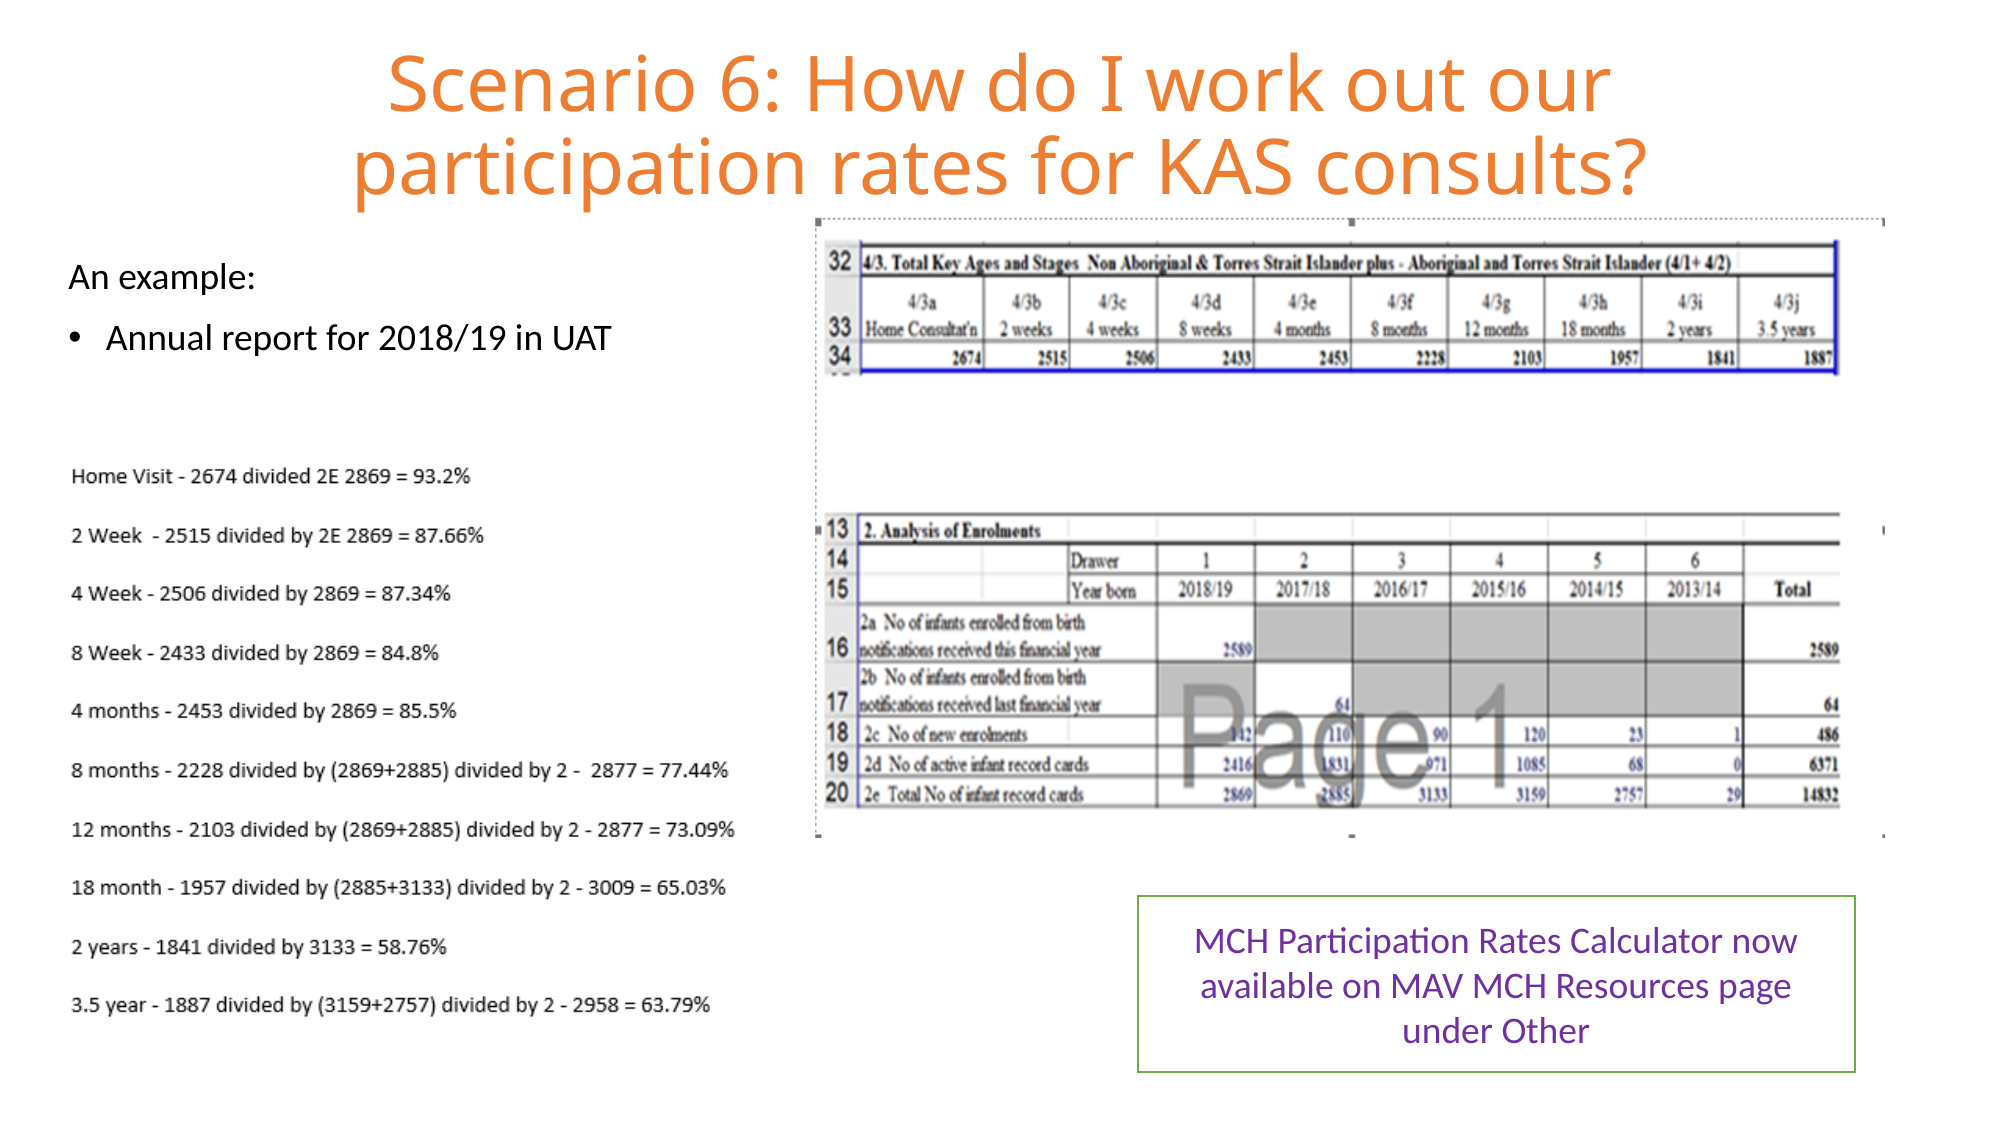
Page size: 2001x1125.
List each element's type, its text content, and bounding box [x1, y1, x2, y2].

list An example: Annual report for 2018/19 in UAT [53, 249, 1863, 1089]
title Scenario 6: How do I work out our participation rates for KAS consults? [137, 36, 1863, 219]
text_box MCH Participation Rates Calculator now available on MAV MCH Resources page under Other [1137, 895, 1856, 1073]
picture [53, 446, 771, 1031]
picture [809, 215, 1885, 838]
